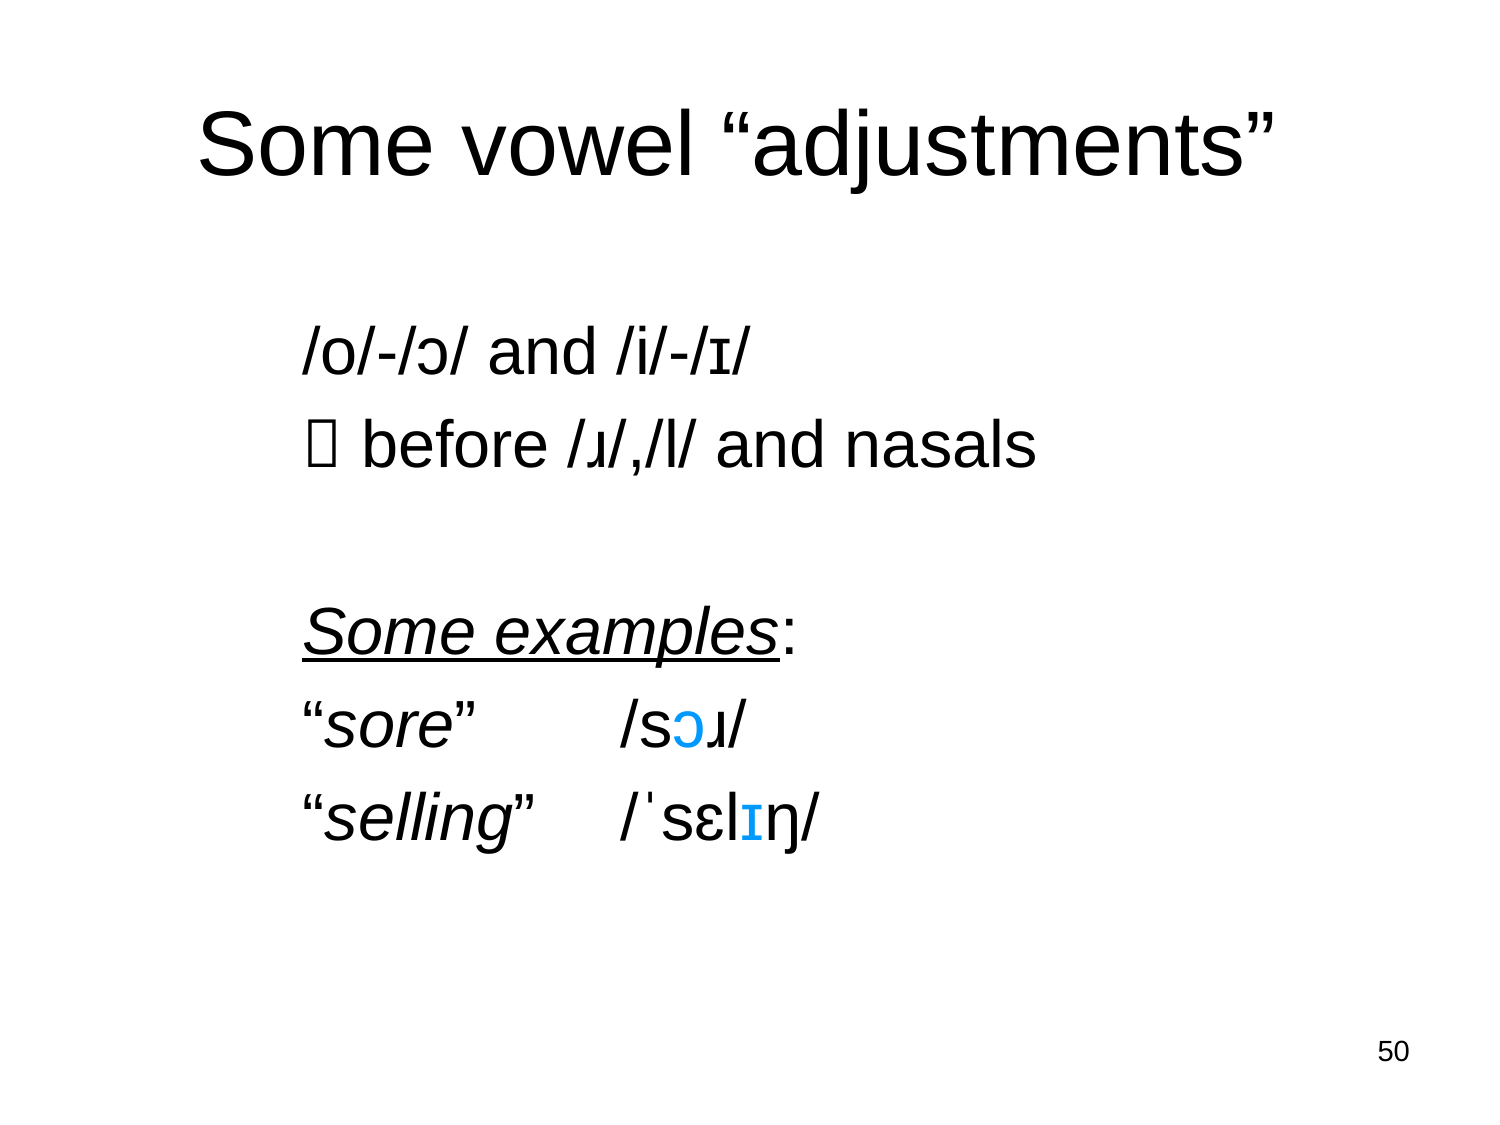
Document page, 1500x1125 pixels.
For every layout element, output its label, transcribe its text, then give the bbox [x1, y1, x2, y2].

slide_number 50 [1074, 1024, 1426, 1103]
list /o/-/ɔ/ and /i/-/ɪ/  before /ɹ/,/l/ and nasals Some examples: “sore” /sɔɹ/ “selling” /ˈsɛlɪŋ/ [287, 299, 1263, 1043]
title Some vowel “adjustments” [75, 45, 1425, 233]
